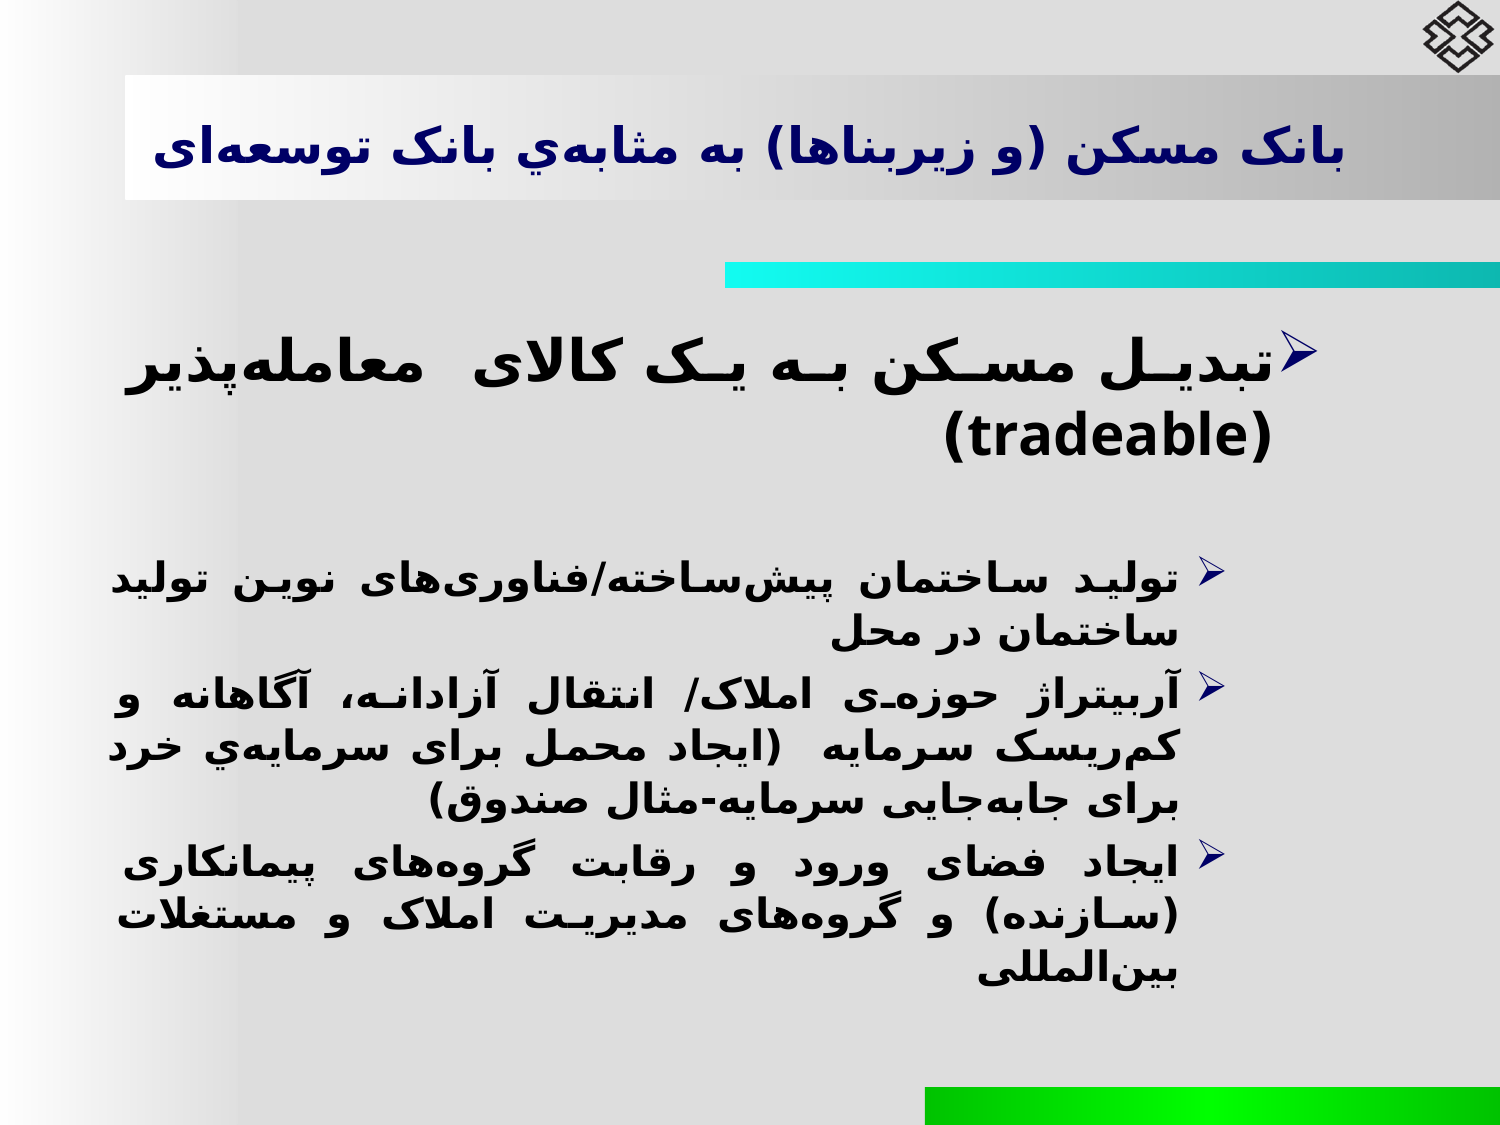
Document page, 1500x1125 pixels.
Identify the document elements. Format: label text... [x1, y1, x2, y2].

picture [1417, 0, 1500, 75]
title بانک مسکن (و زیربناها) به مثابه‌ي بانک توسعه‌ای [87, 75, 1363, 213]
list تبدیل مسکن به یک کالای معامله‌پذیر (tradeable) تولید ساختمان پیش‌ساخته/فناوری‌های نوین تولید ساختمان در محل آربیتراژ حوزه‌ی املاک/ انتقال آزادانه، آگاهانه و کم‌ریسک سرمایه (ایجاد محمل برای سرمایه‌ي خرد برای جابه‌جایی سرمایه-مثال صندوق) ایجاد فضای ورود و رقابت گروه‌های پیمانکاری (سازنده) و گروه‌های مدیریت املاک و مستغلات بین‌المللی [87, 312, 1413, 800]
